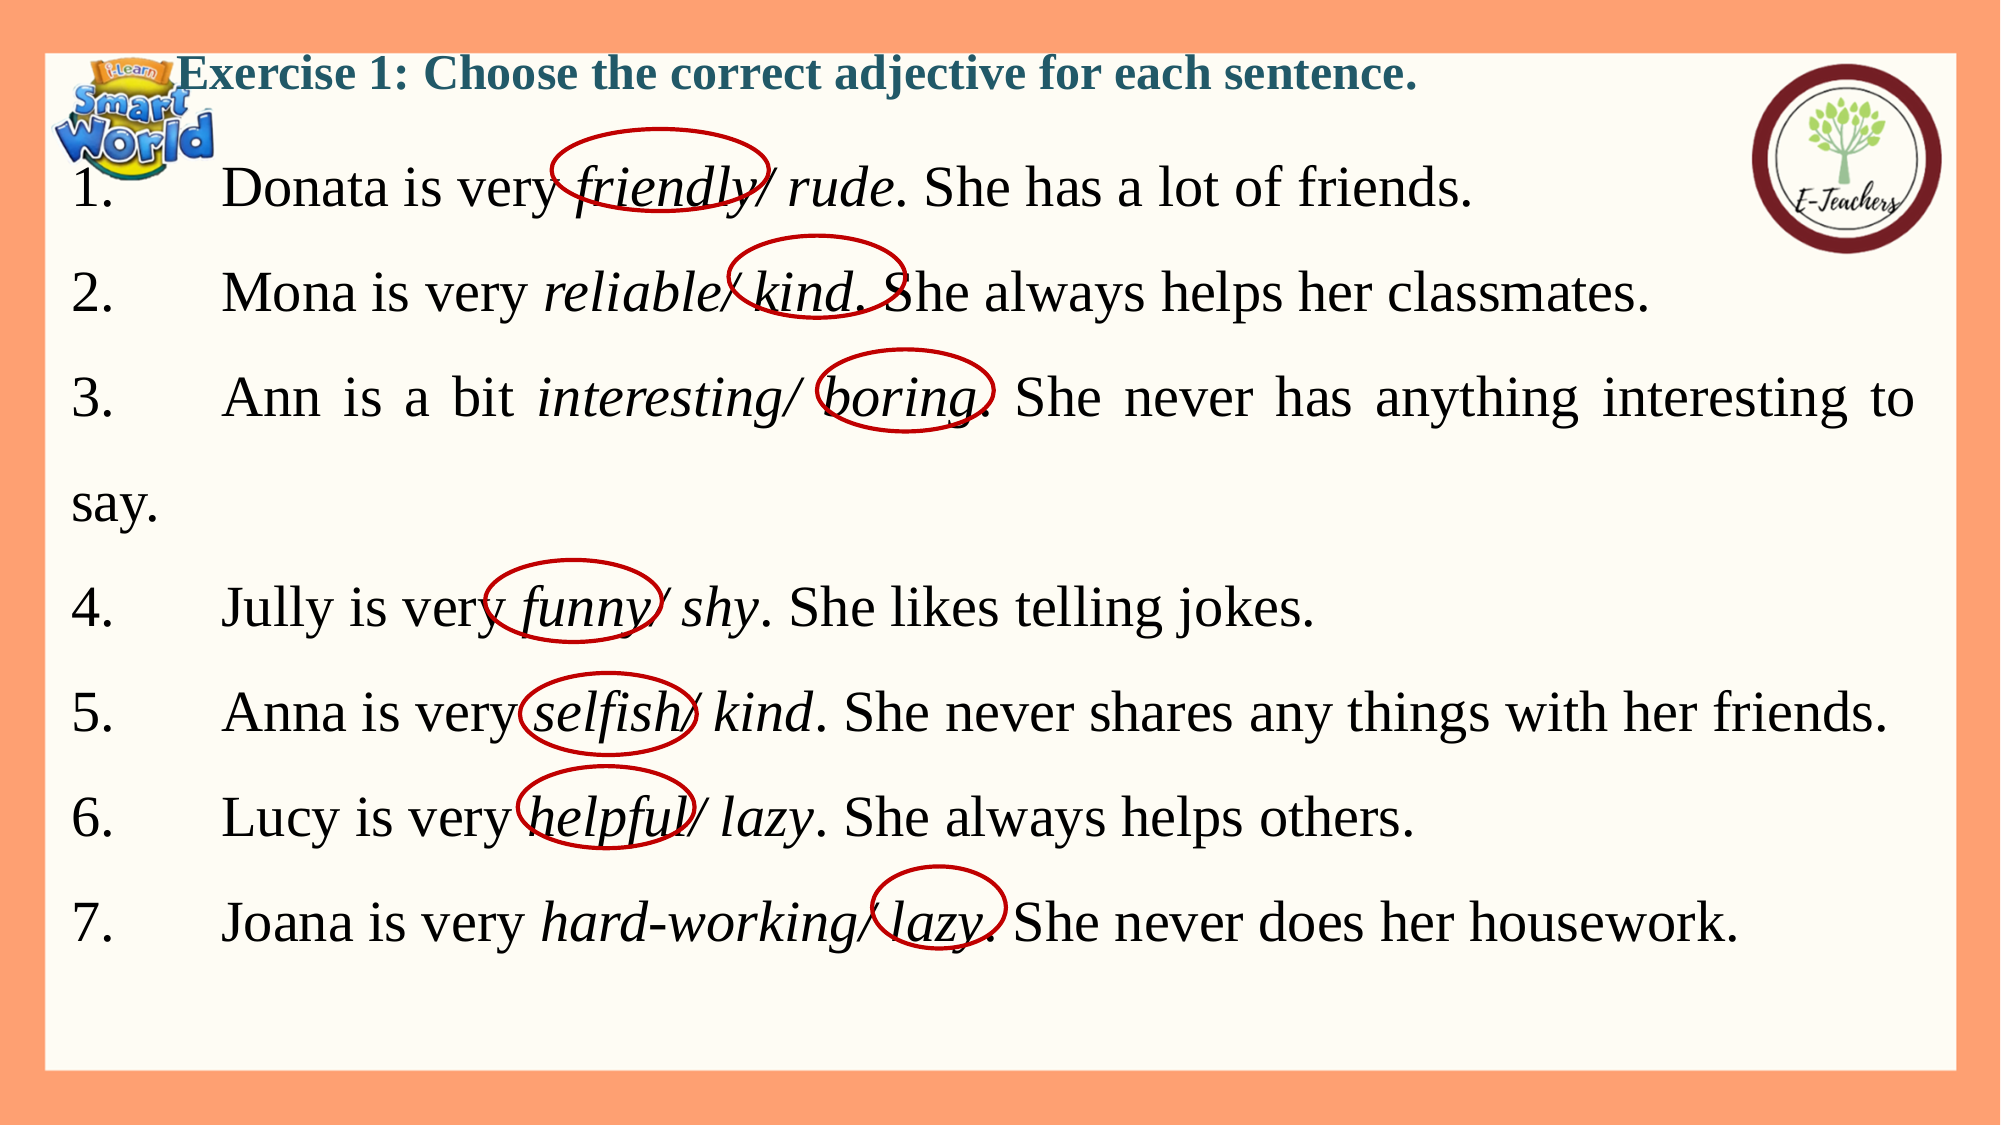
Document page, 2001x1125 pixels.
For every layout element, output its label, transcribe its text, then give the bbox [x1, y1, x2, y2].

text_box [549, 126, 771, 214]
picture [0, 0, 2001, 1125]
text_box Exercise 1: Choose the correct adjective for each sentence. [162, 32, 1721, 107]
text_box 1. Donata is very friendly/ rude. She has a lot of friends. 2. Mona is very reliable/ kind. She always helps her classmates. 3. Ann is a bit interesting/ boring. She never has anything interesting to say. 4. Jully is very funny/ shy. She likes telling jokes. 5. Anna is very selfish/ kind. She never shares any things with her friends. 6. Lucy is very helpful/ lazy. She always helps others. 7. Joana is very hard-working/ lazy. She never does her housework. [56, 105, 1932, 1047]
text_box [483, 557, 665, 645]
text_box [517, 670, 699, 758]
text_box [726, 233, 908, 320]
text_box [515, 764, 697, 851]
text_box [869, 864, 1009, 951]
text_box [814, 347, 996, 434]
